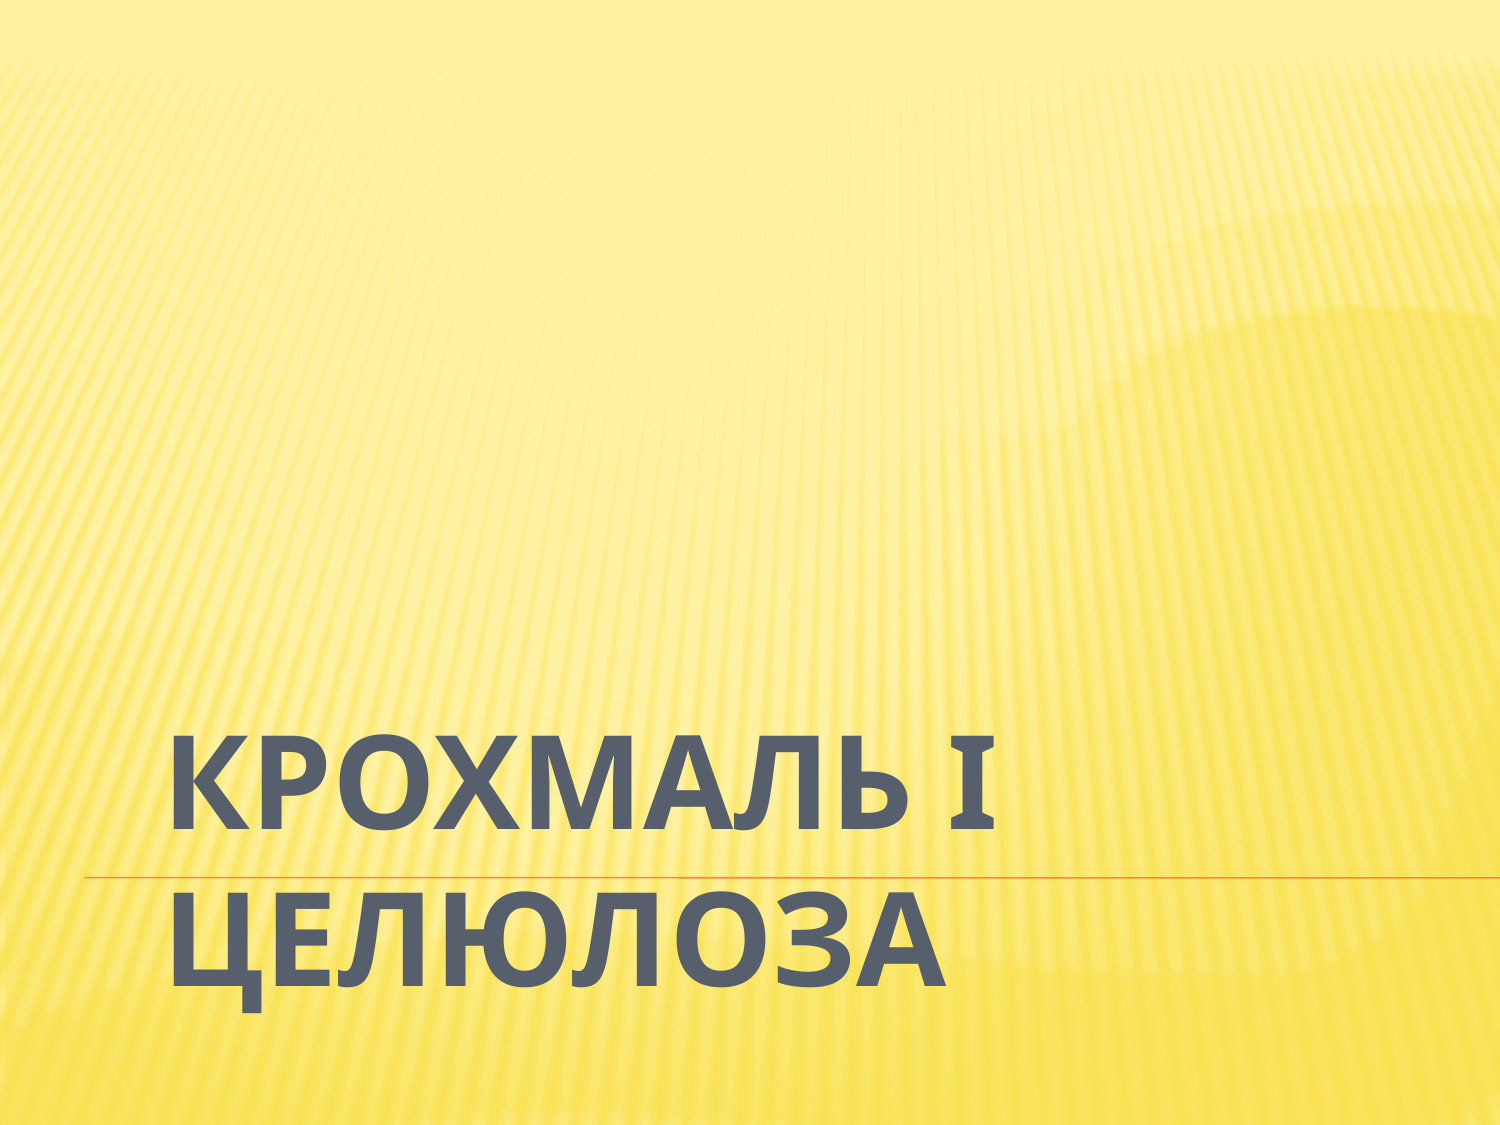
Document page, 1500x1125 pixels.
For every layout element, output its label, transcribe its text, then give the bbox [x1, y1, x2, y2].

title Крохмаль і целюлоза [147, 691, 1500, 1022]
